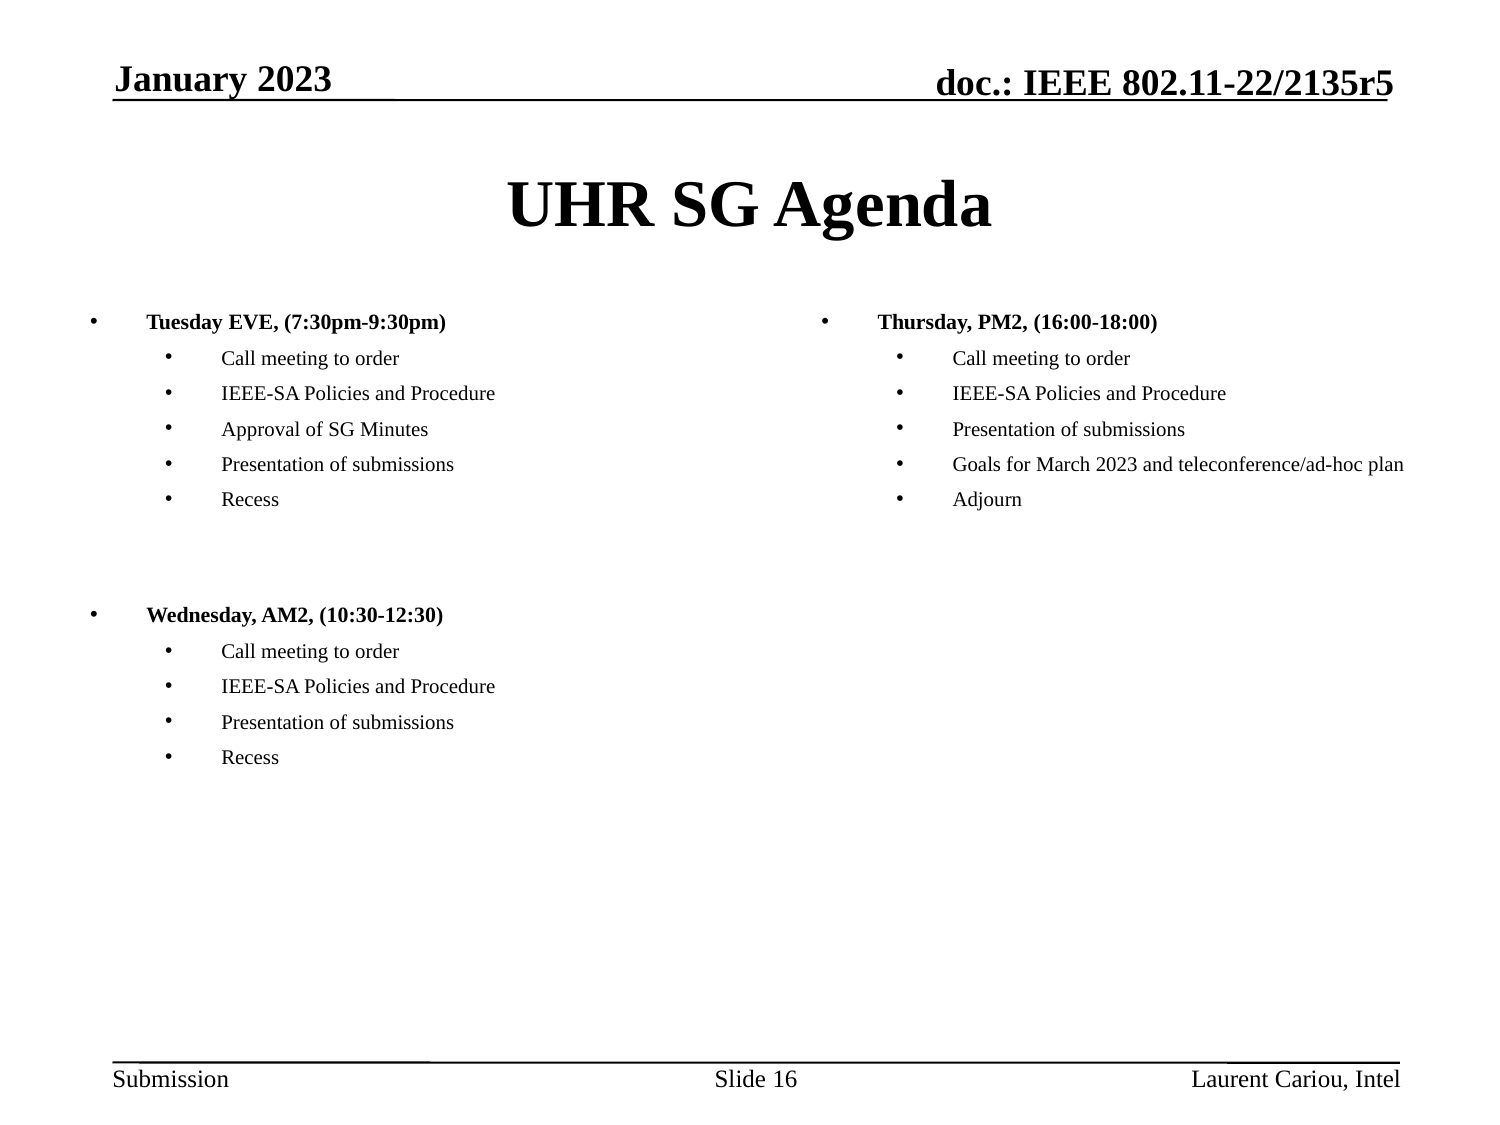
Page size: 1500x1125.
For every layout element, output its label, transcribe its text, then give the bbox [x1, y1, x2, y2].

footer Laurent Cariou, Intel [878, 1061, 1402, 1093]
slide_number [114, 54, 423, 100]
slide_number Slide 16 [712, 1061, 800, 1123]
list Tuesday EVE, (7:30pm-9:30pm) Call meeting to order IEEE-SA Policies and Procedure Approval of SG Minutes Presentation of submissions Recess Wednesday, AM2, (10:30-12:30) Call meeting to order IEEE-SA Policies and Procedure Presentation of submissions Recess [74, 299, 838, 1063]
title UHR SG Agenda [112, 112, 1388, 288]
text_box Thursday, PM2, (16:00-18:00) Call meeting to order IEEE-SA Policies and Procedure Presentation of submissions Goals for March 2023 and teleconference/ad-hoc plan Adjourn [806, 300, 1500, 1050]
